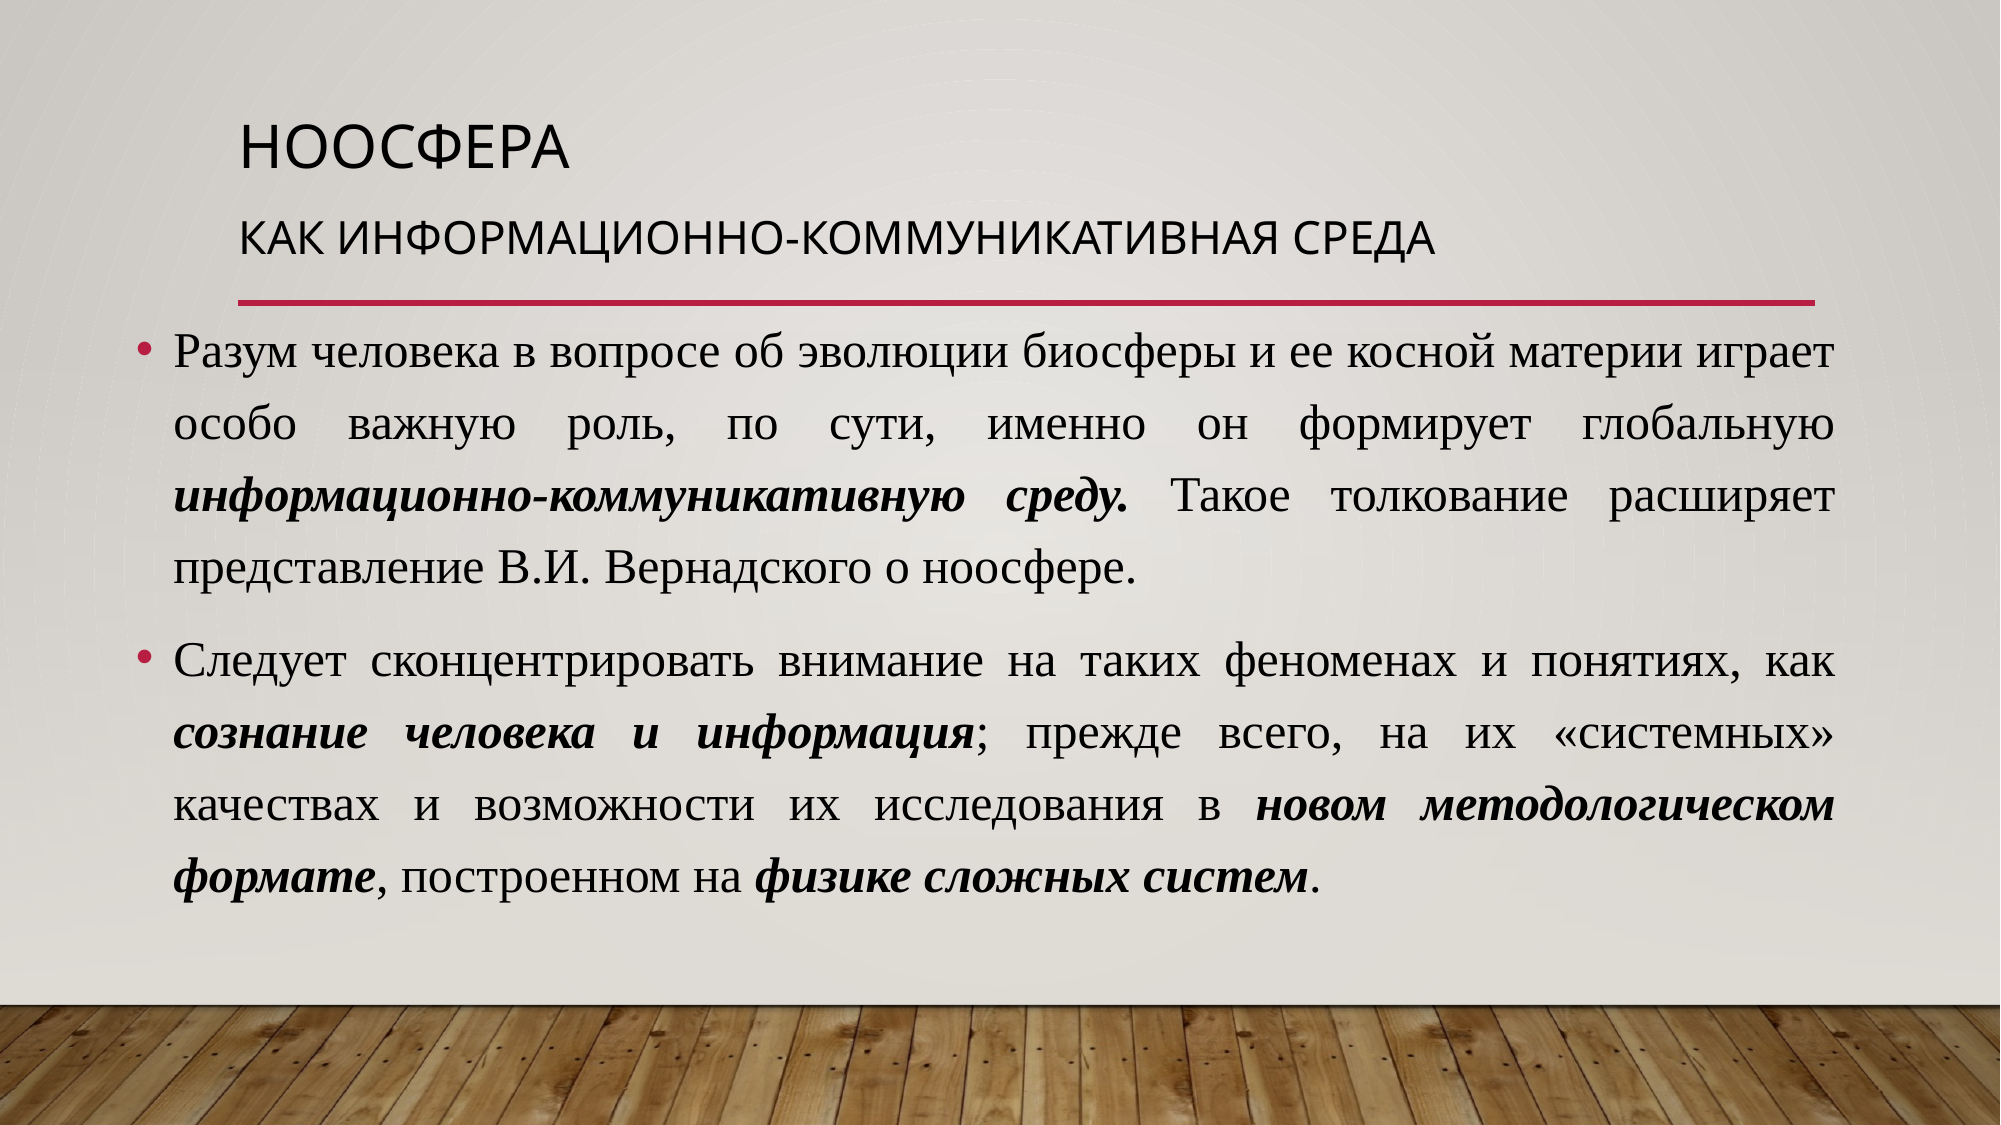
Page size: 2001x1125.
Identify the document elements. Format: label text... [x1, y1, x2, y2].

picture [0, 1005, 2000, 1125]
list Разум человека в вопросе об эволюции биосферы и ее косной материи играет особо важную роль, по сути, именно он формирует глобальную информационно-коммуникативную среду. Такое толкование расширяет представление В.И. Вернадского о ноосфере. Следует сконцентрировать внимание на таких феноменах и понятиях, как сознание человека и информация; прежде всего, на их «системных» качествах и возможности их исследования в новом методологическом формате, построенном на физике сложных систем. [120, 298, 1851, 959]
title ноосфера как информационно-коммуникативная среда [224, 64, 1774, 261]
